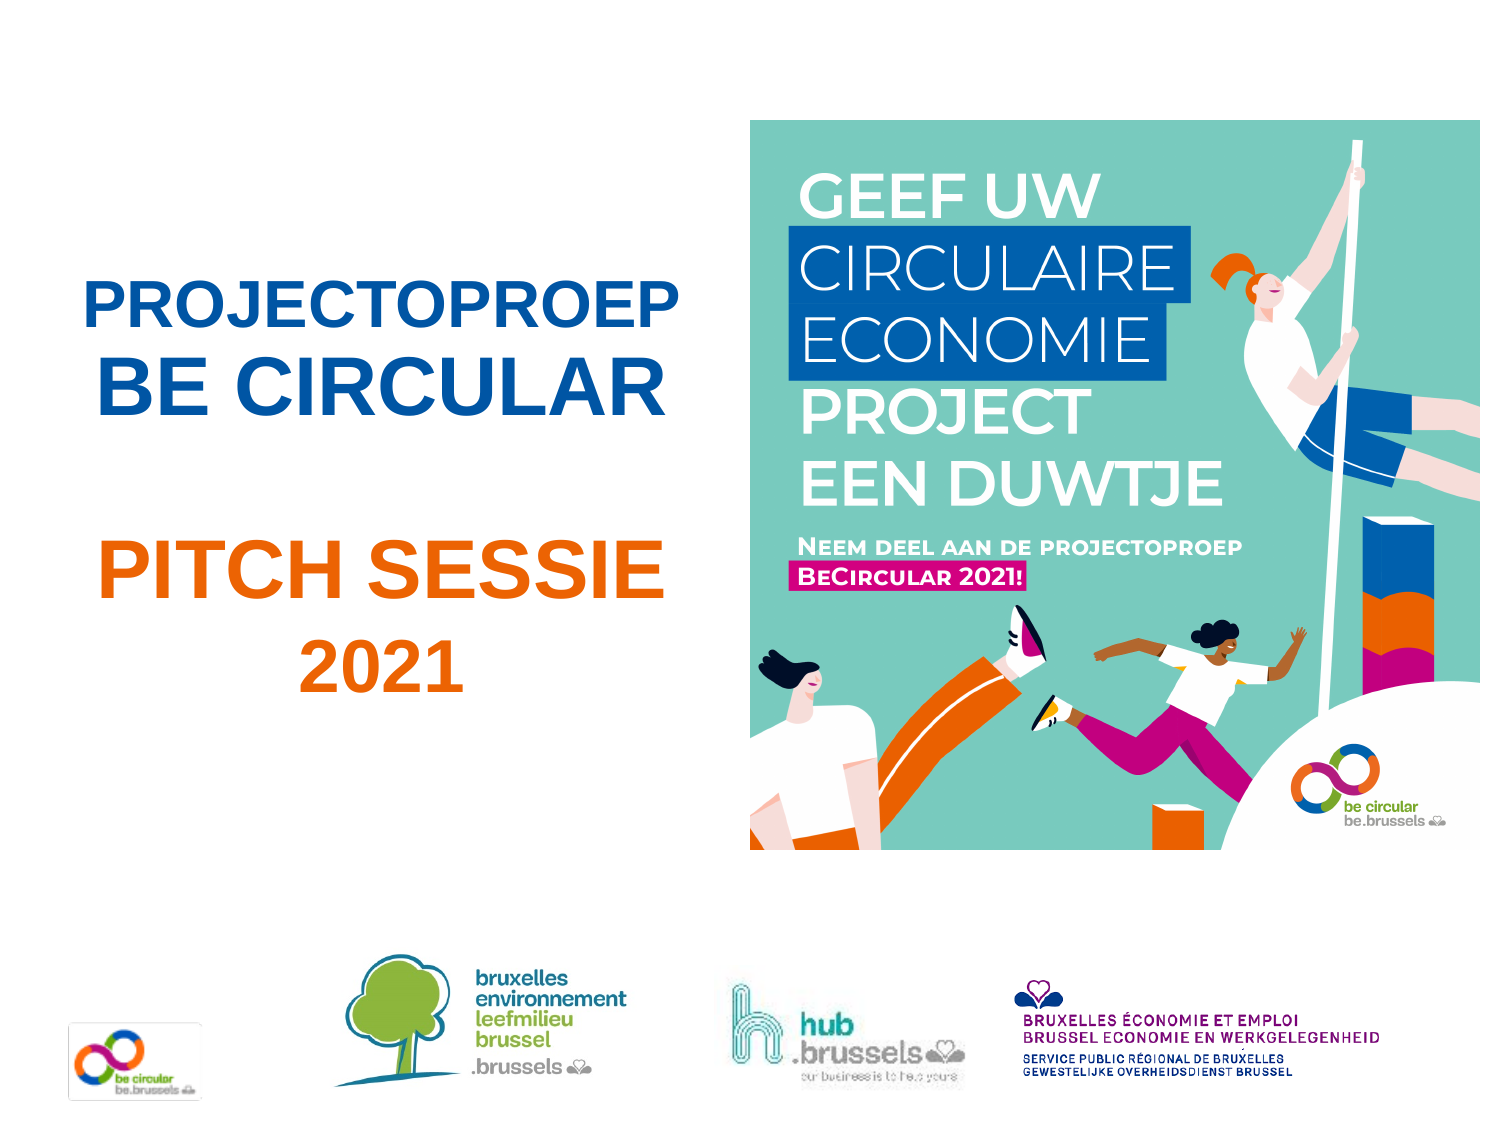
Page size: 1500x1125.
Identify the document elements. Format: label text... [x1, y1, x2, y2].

picture [714, 965, 984, 1100]
picture [67, 1020, 203, 1104]
title Projectoproep Be circular pitch sessie 2021 [49, 241, 715, 728]
picture [324, 947, 649, 1096]
picture [749, 119, 1480, 850]
picture [1004, 971, 1389, 1085]
